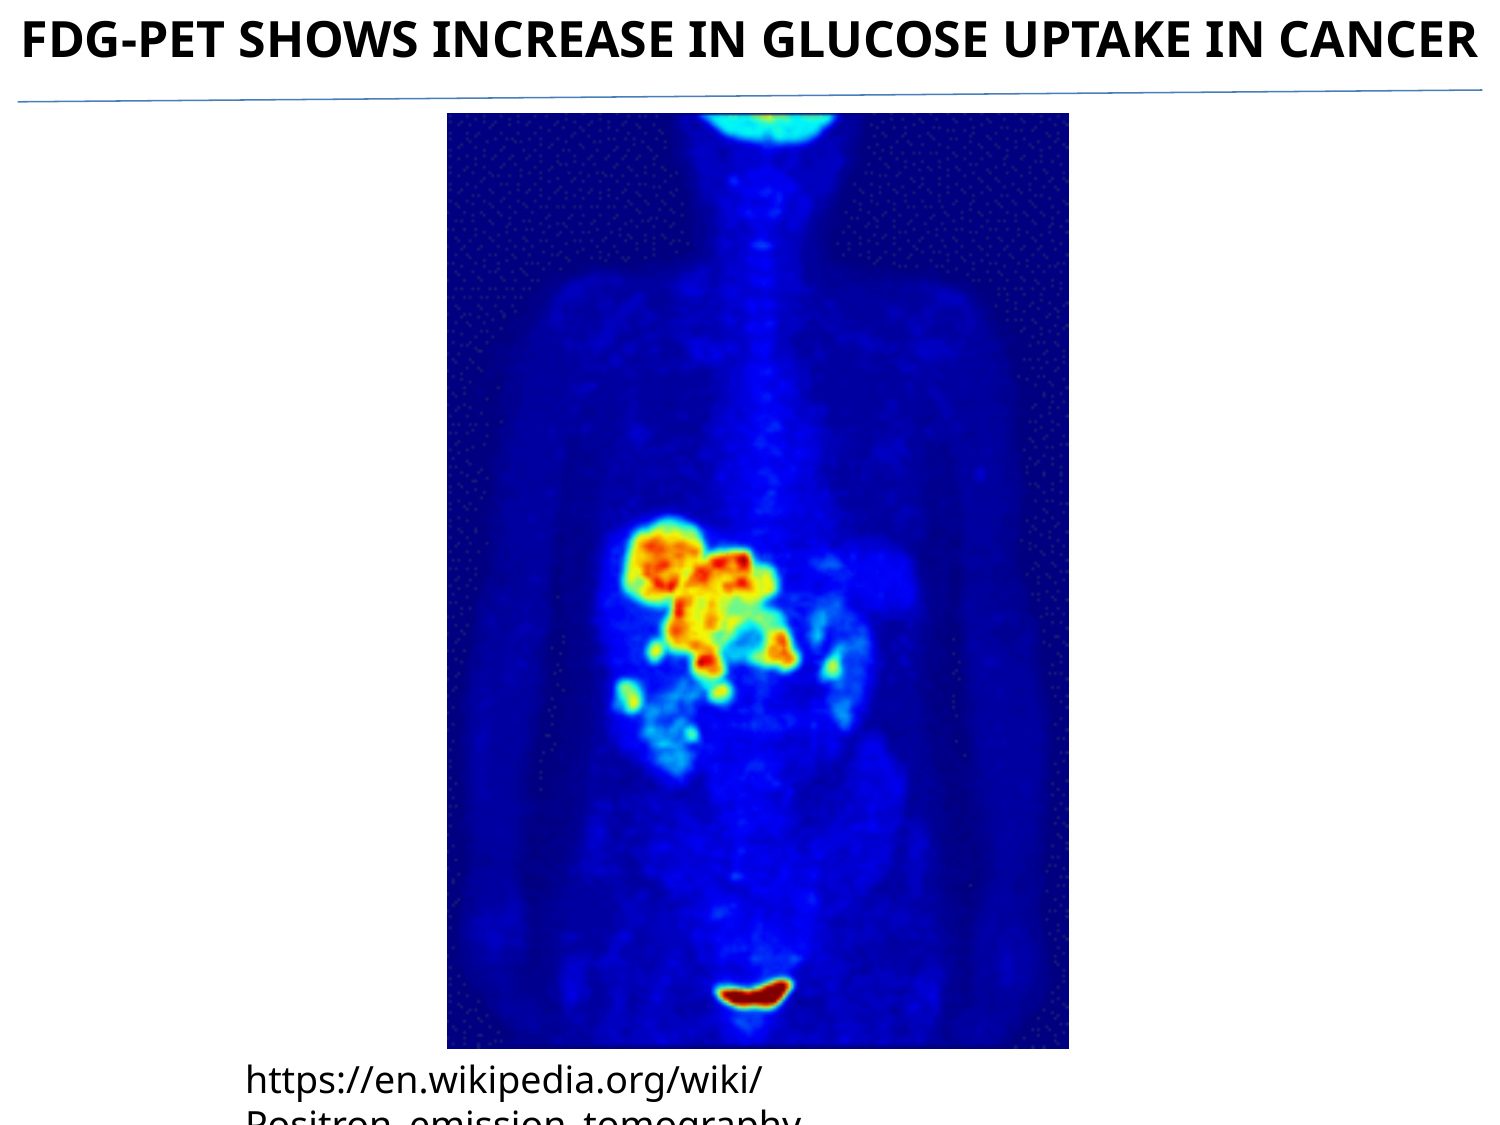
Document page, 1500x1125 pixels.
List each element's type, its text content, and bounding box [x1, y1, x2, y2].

picture [447, 113, 1070, 1049]
title FDG-PET shows increase in glucose uptake in cancer [0, 0, 1500, 188]
text_box https://en.wikipedia.org/wiki/Positron_emission_tomography [230, 1048, 1267, 1125]
